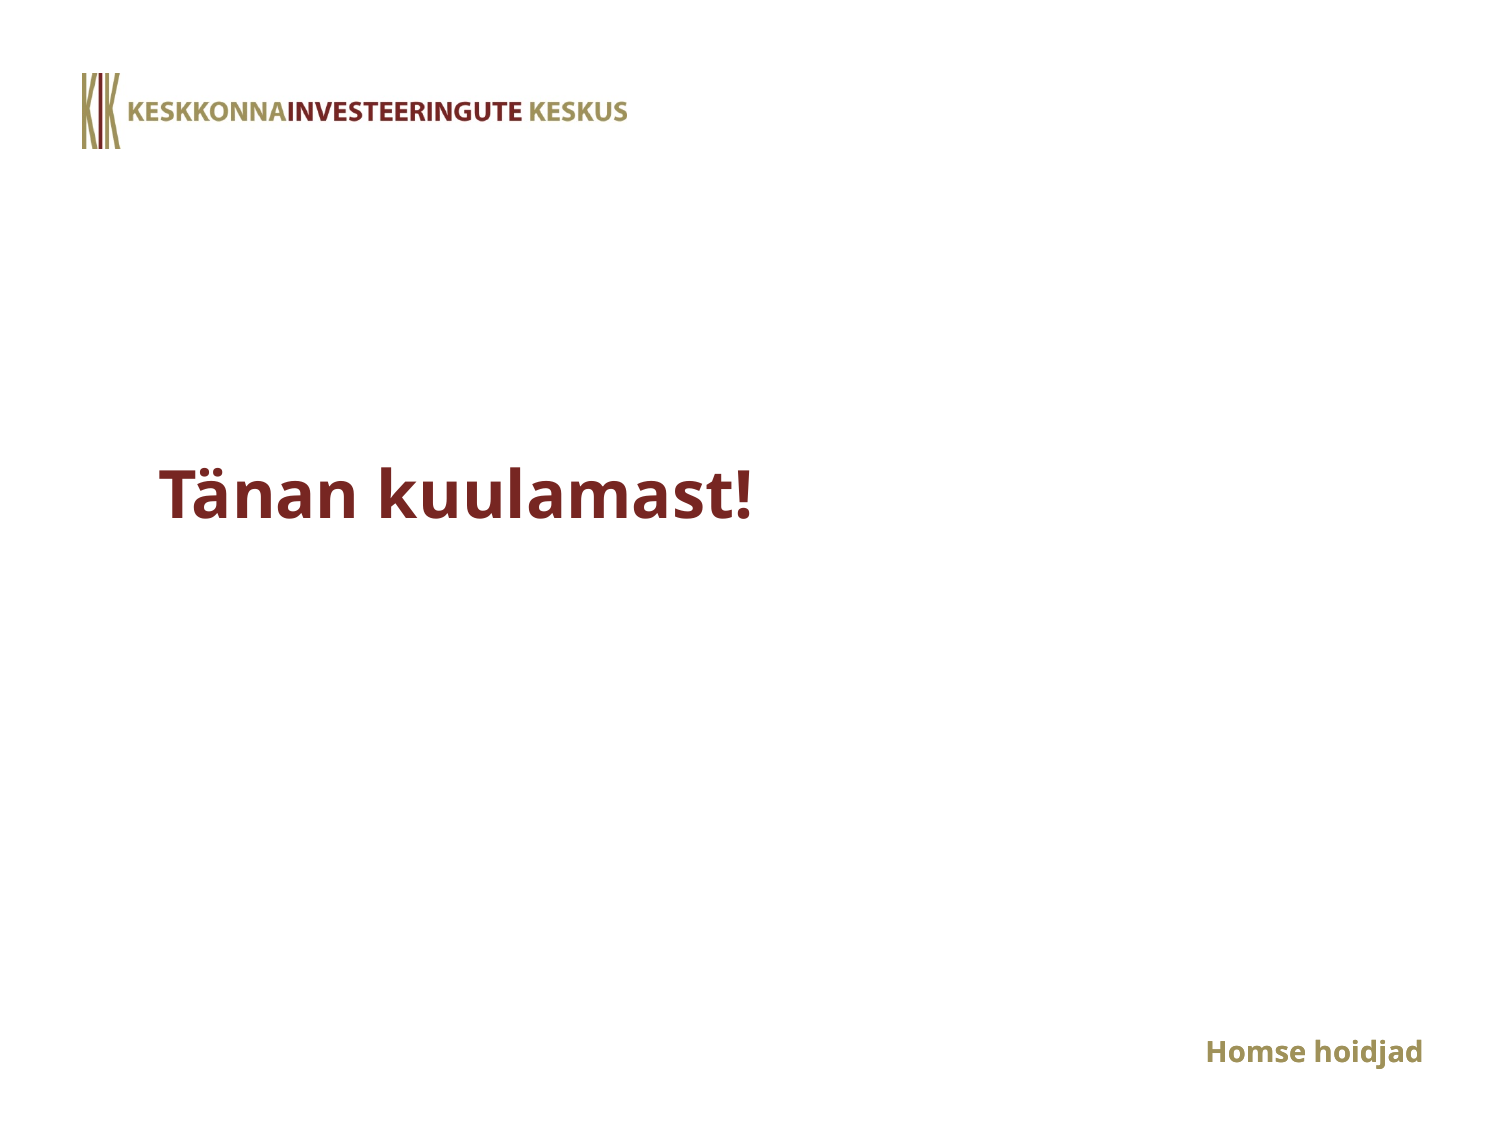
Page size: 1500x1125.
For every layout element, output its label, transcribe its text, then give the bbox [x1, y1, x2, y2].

picture [82, 73, 627, 149]
title Tänan kuulamast! [143, 423, 1419, 560]
